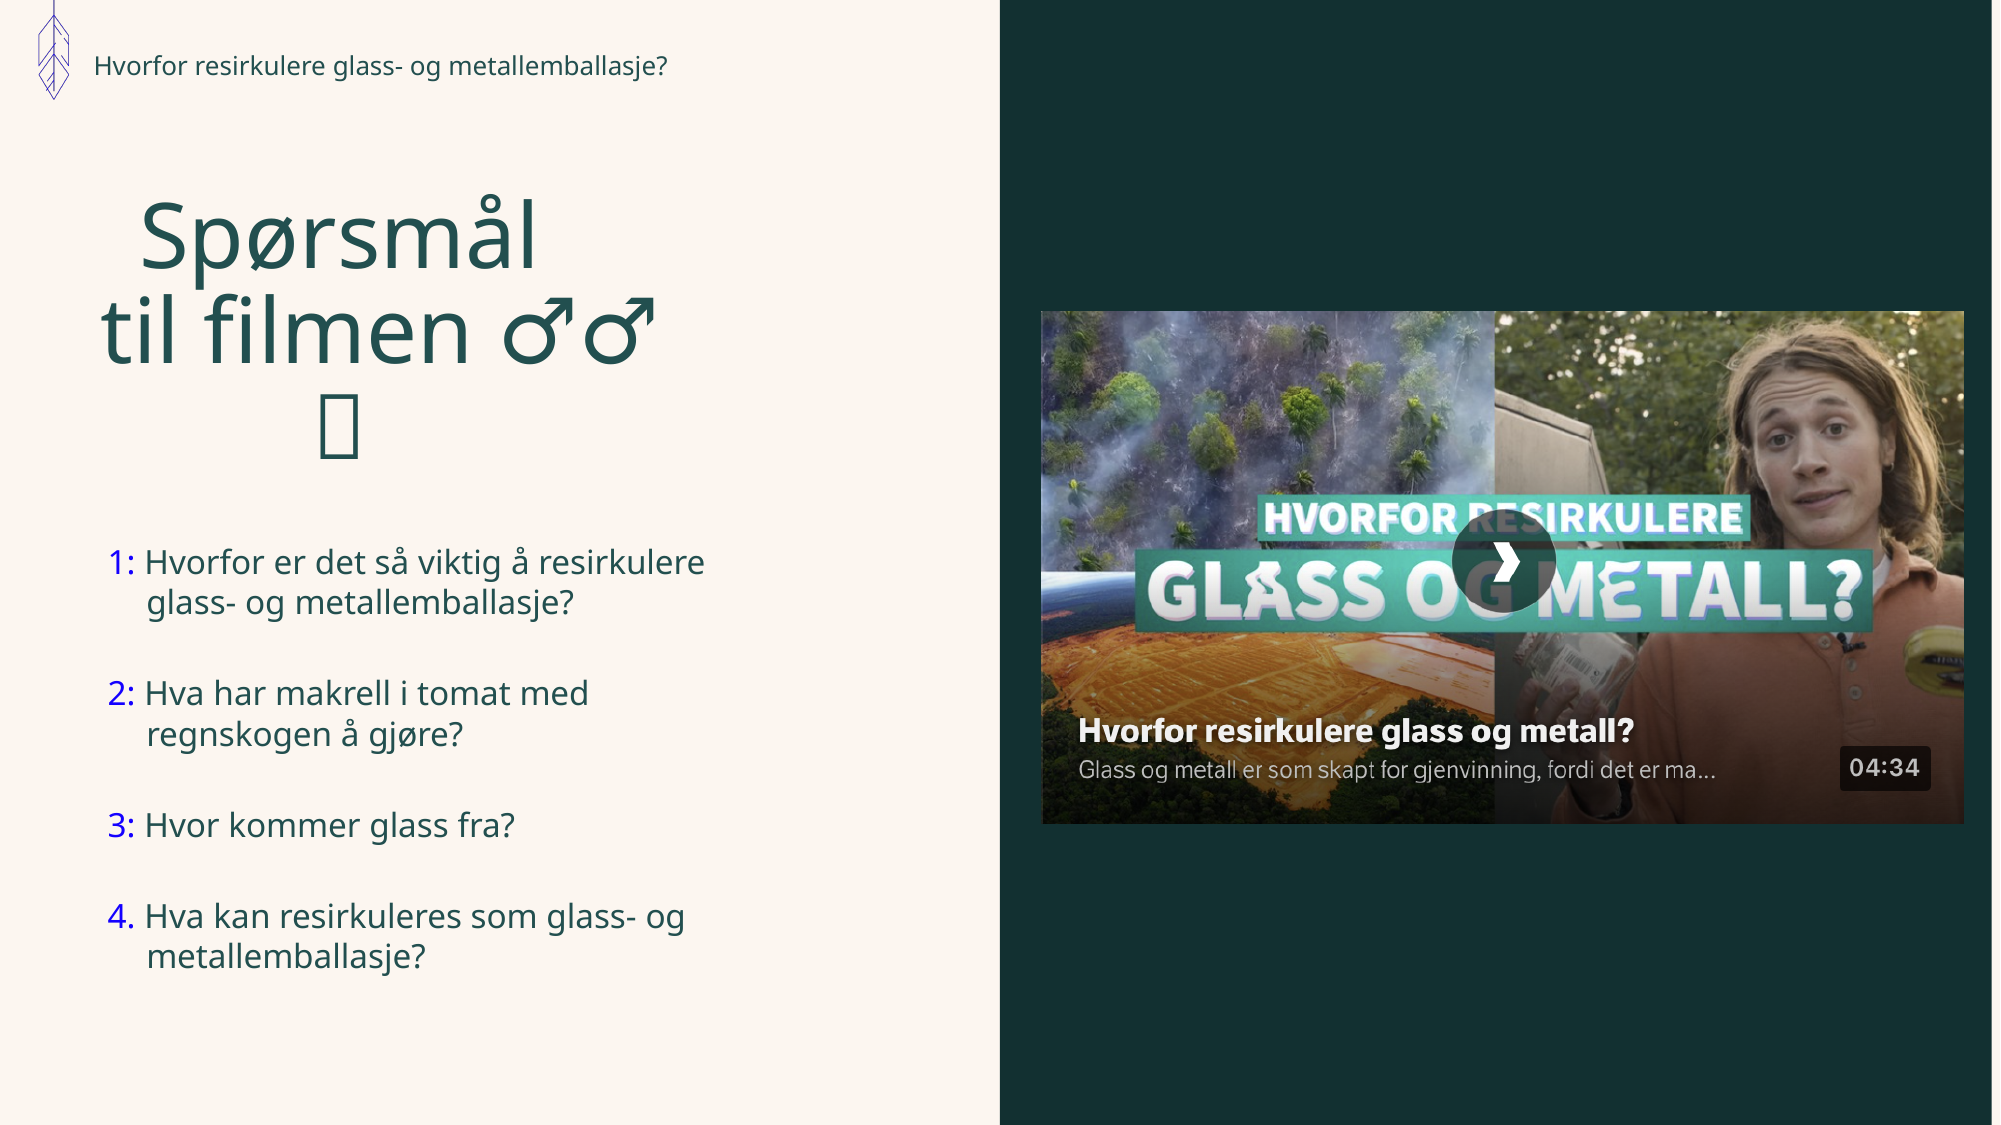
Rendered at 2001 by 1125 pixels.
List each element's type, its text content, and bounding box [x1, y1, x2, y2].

picture [1041, 311, 1964, 824]
subtitle 1: Hvorfor er det så viktig å resirkulere glass- og metallemballasje? 2: Hva har makrell i tomat med regnskogen å gjøre? 3: Hvor kommer glass fra? 4. Hva kan resirkuleres som glass- og metallemballasje? [77, 533, 818, 1104]
picture [39, 0, 69, 100]
text_box [999, 0, 1992, 1125]
title Hvorfor resirkulere glass- og metallemballasje? [78, 45, 1794, 249]
title Spørsmål til filmen 🙋‍♂️ 🙋 [79, 184, 601, 487]
